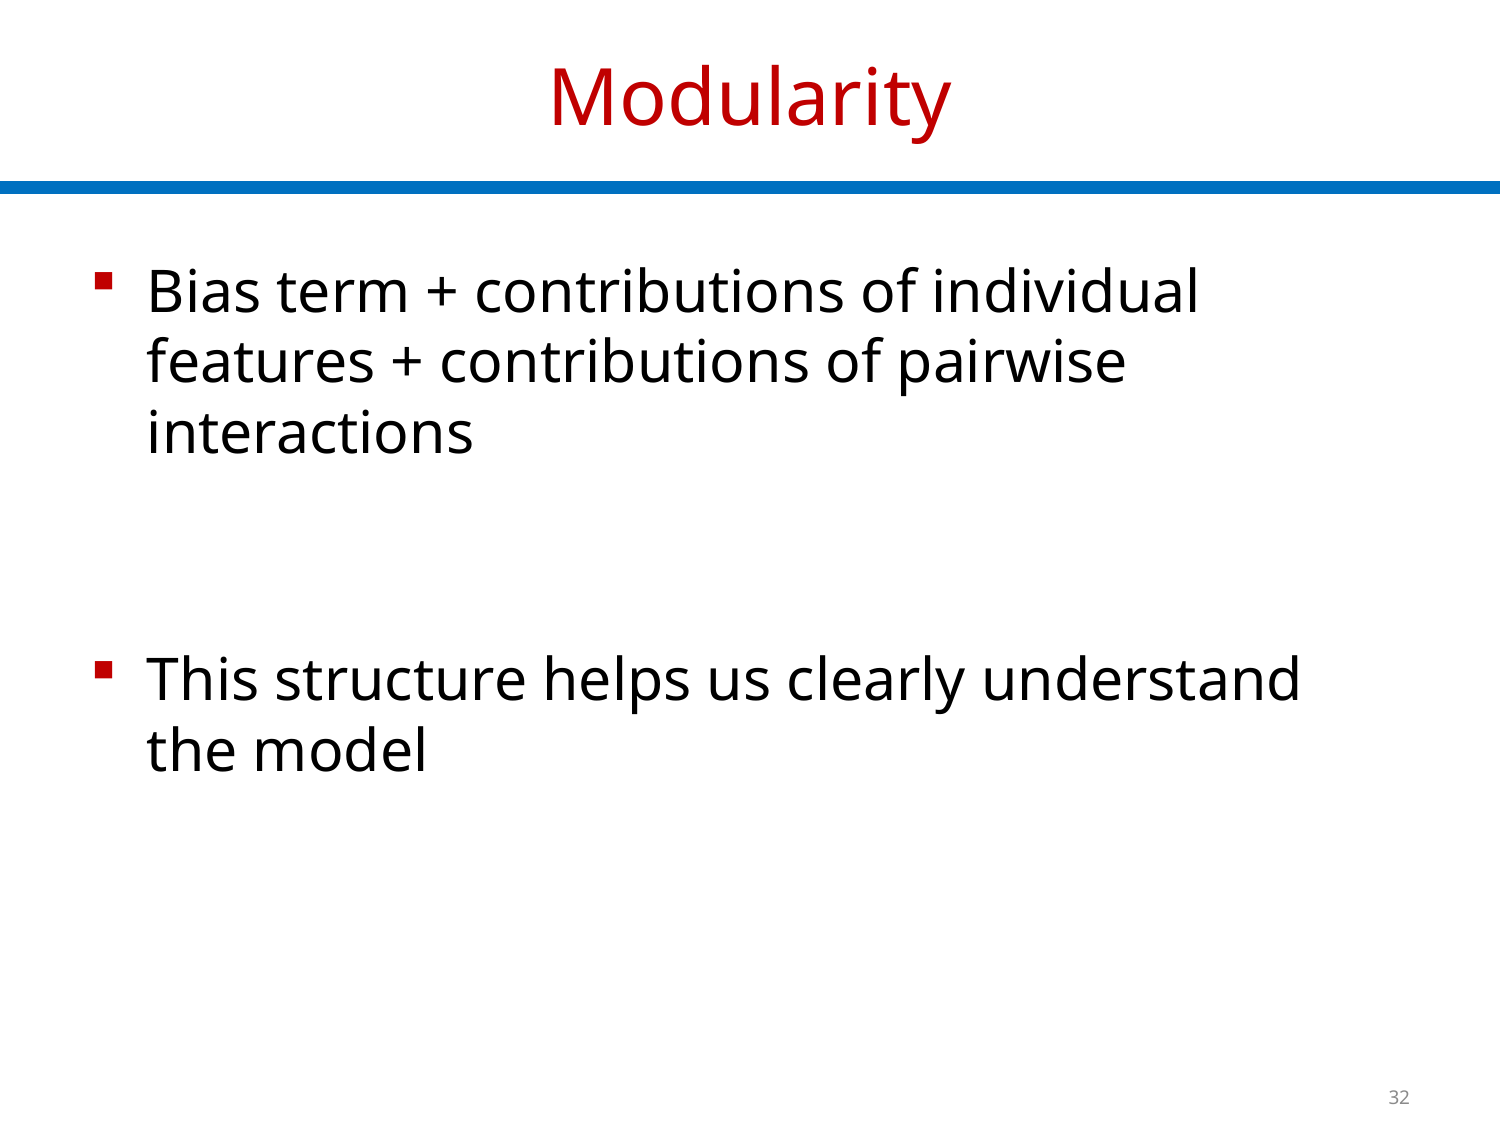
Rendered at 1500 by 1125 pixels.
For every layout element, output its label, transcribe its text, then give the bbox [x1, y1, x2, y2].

list Bias term + contributions of individual features + contributions of pairwise interactions This structure helps us clearly understand the model [75, 245, 1425, 1096]
slide_number 32 [1074, 1085, 1425, 1112]
title Modularity [0, 0, 1500, 188]
